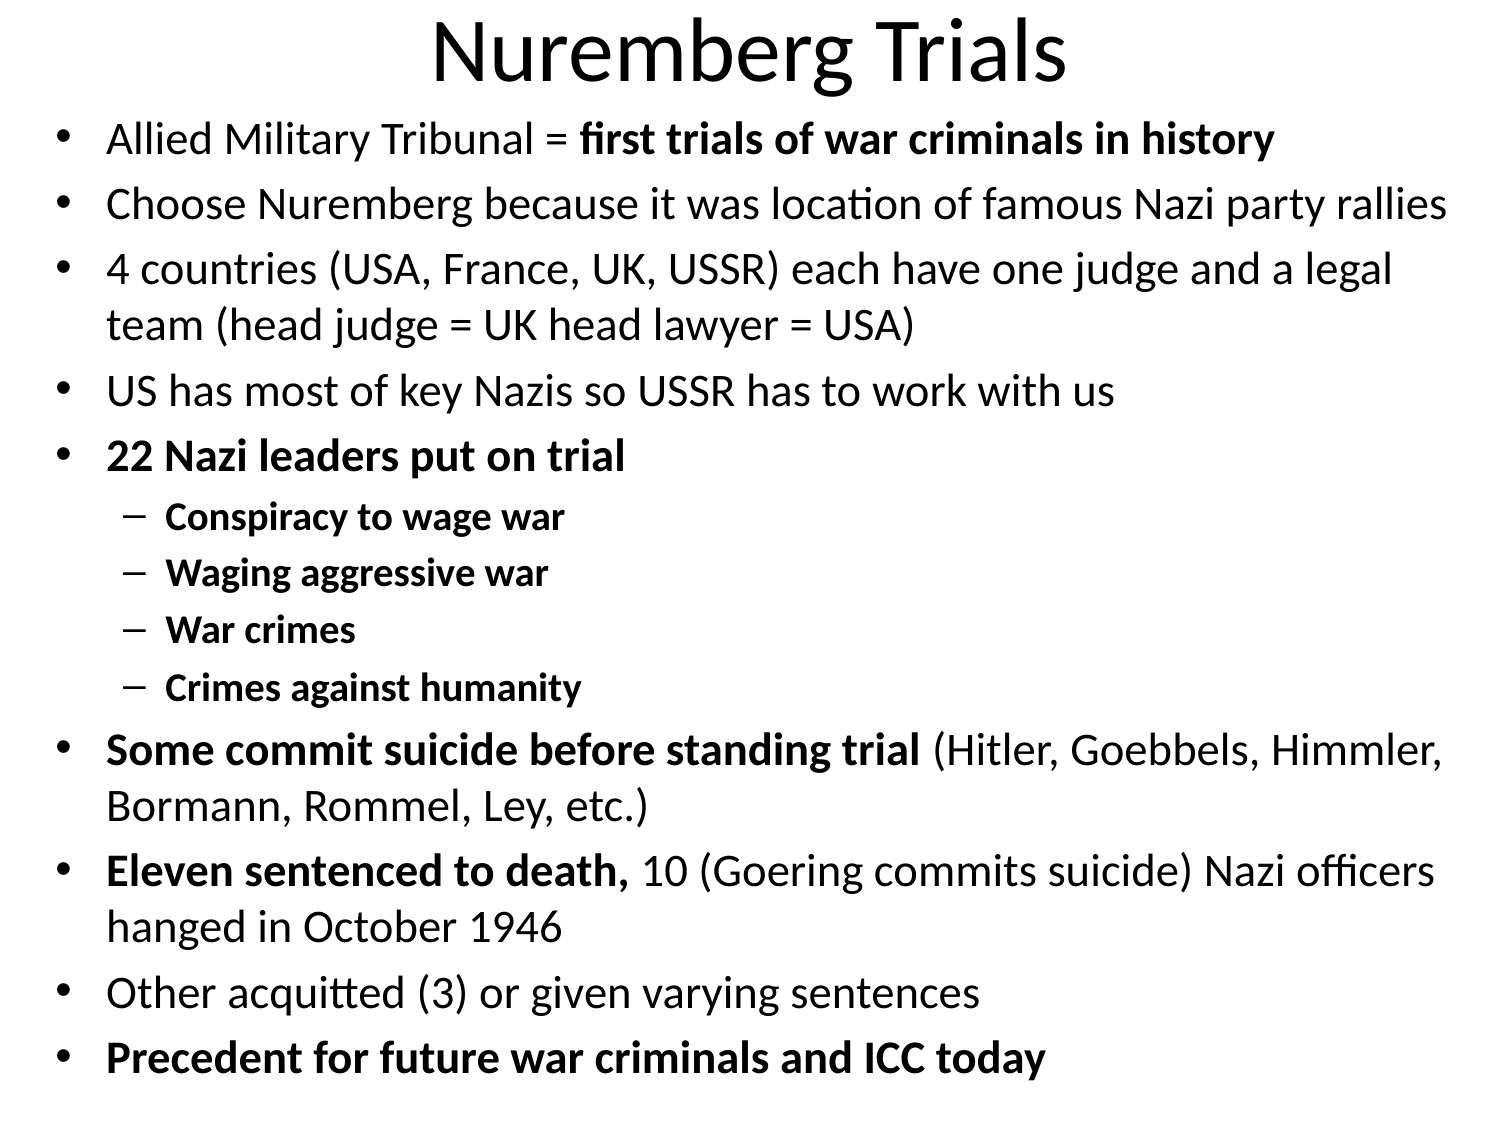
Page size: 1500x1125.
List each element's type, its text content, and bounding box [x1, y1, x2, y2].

list Allied Military Tribunal = first trials of war criminals in history Choose Nuremberg because it was location of famous Nazi party rallies 4 countries (USA, France, UK, USSR) each have one judge and a legal team (head judge = UK head lawyer = USA) US has most of key Nazis so USSR has to work with us 22 Nazi leaders put on trial Conspiracy to wage war Waging aggressive war War crimes Crimes against humanity Some commit suicide before standing trial (Hitler, Goebbels, Himmler, Bormann, Rommel, Ley, etc.) Eleven sentenced to death, 10 (Goering commits suicide) Nazi officers hanged in October 1946 Other acquitted (3) or given varying sentences Precedent for future war criminals and ICC today [40, 99, 1467, 1125]
title Nuremberg Trials [75, 0, 1425, 99]
